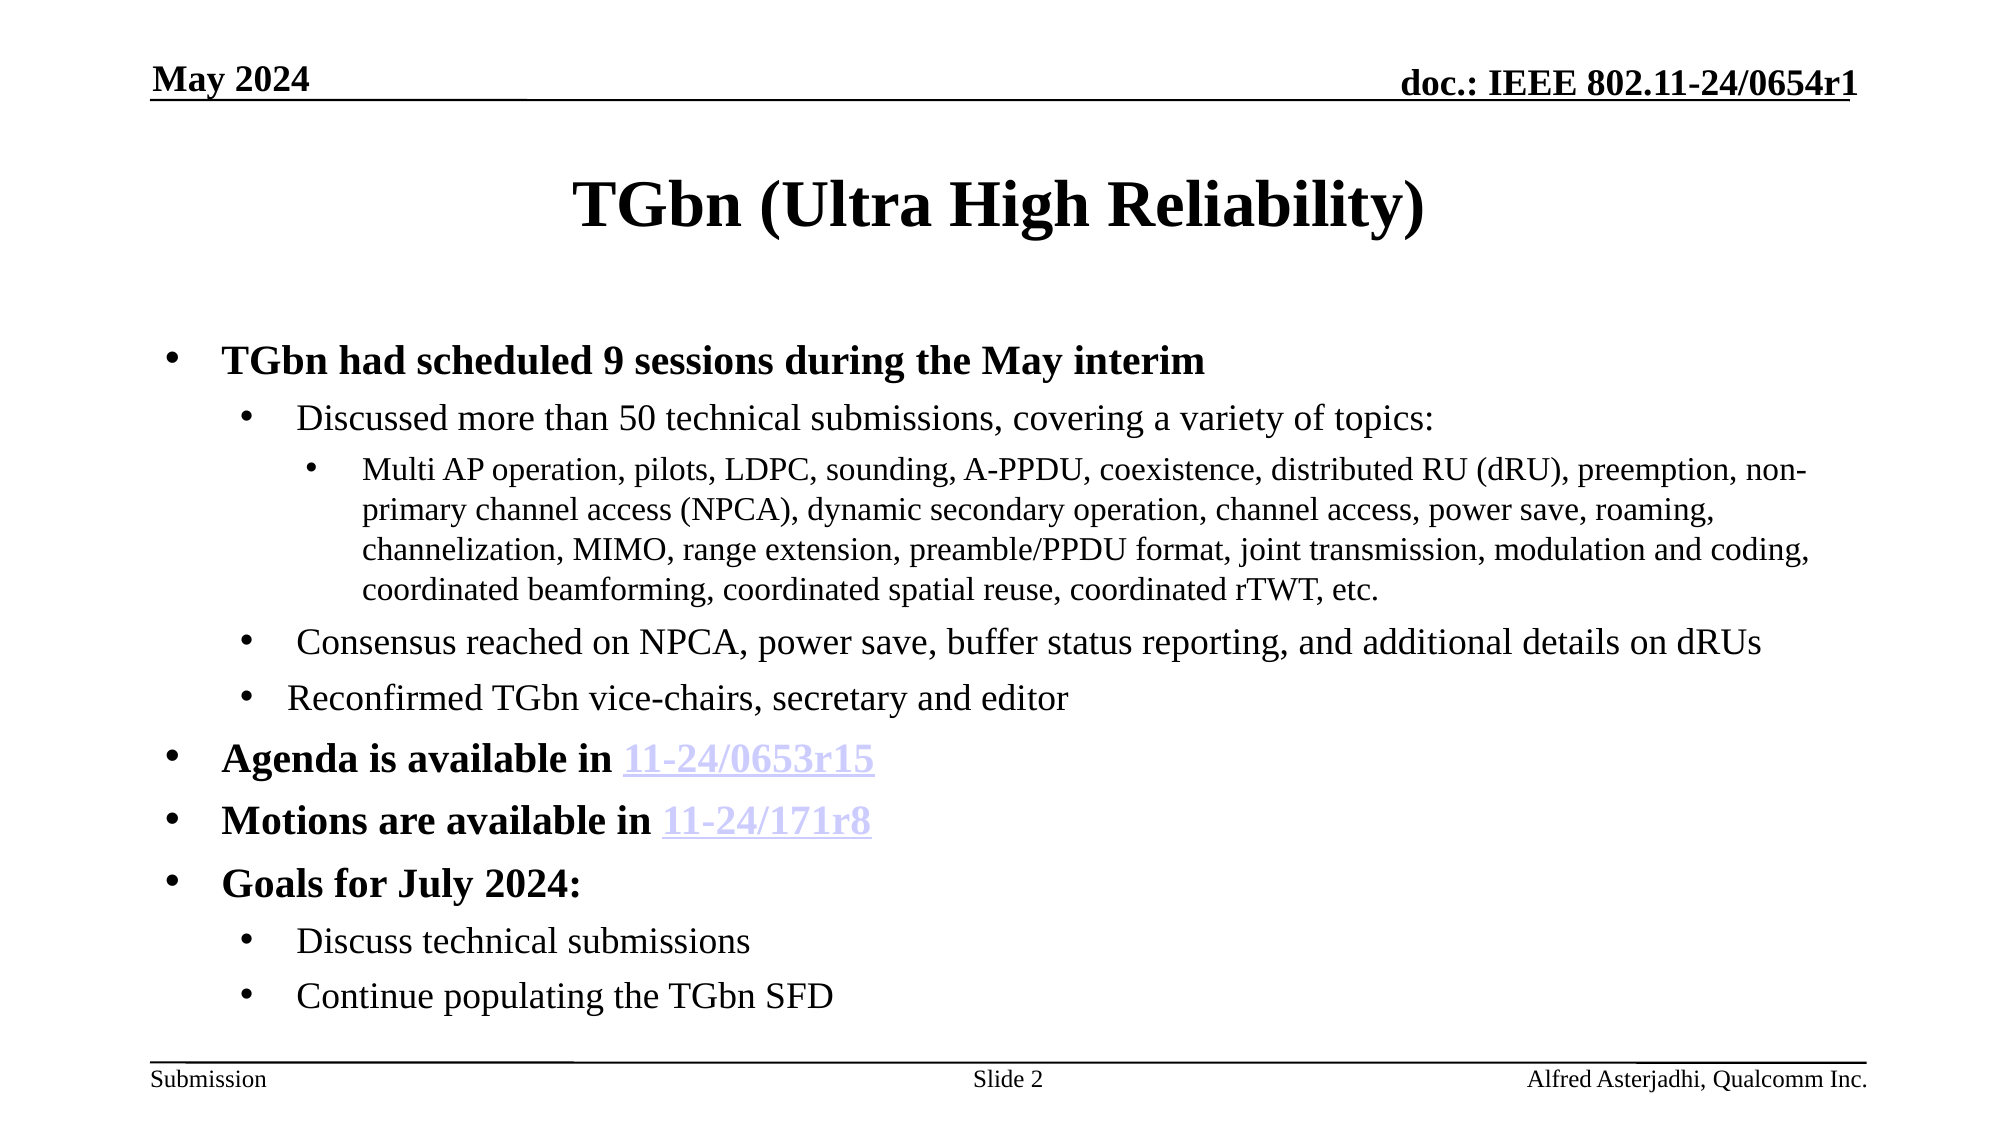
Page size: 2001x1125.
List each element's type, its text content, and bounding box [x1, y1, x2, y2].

list TGbn had scheduled 9 sessions during the May interim Discussed more than 50 technical submissions, covering a variety of topics: Multi AP operation, pilots, LDPC, sounding, A-PPDU, coexistence, distributed RU (dRU), preemption, non-primary channel access (NPCA), dynamic secondary operation, channel access, power save, roaming, channelization, MIMO, range extension, preamble/PPDU format, joint transmission, modulation and coding, coordinated beamforming, coordinated spatial reuse, coordinated rTWT, etc. Consensus reached on NPCA, power save, buffer status reporting, and additional details on dRUs Reconfirmed TGbn vice-chairs, secretary and editor Agenda is available in 11-24/0653r15 Motions are available in 11-24/171r8 Goals for July 2024: Discuss technical submissions Continue populating the TGbn SFD [149, 324, 1850, 1063]
title TGbn (Ultra High Reliability) [149, 112, 1850, 288]
footer Alfred Asterjadhi, Qualcomm Inc. [1171, 1061, 1869, 1093]
slide_number Slide 2 [950, 1061, 1067, 1123]
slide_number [152, 54, 563, 100]
